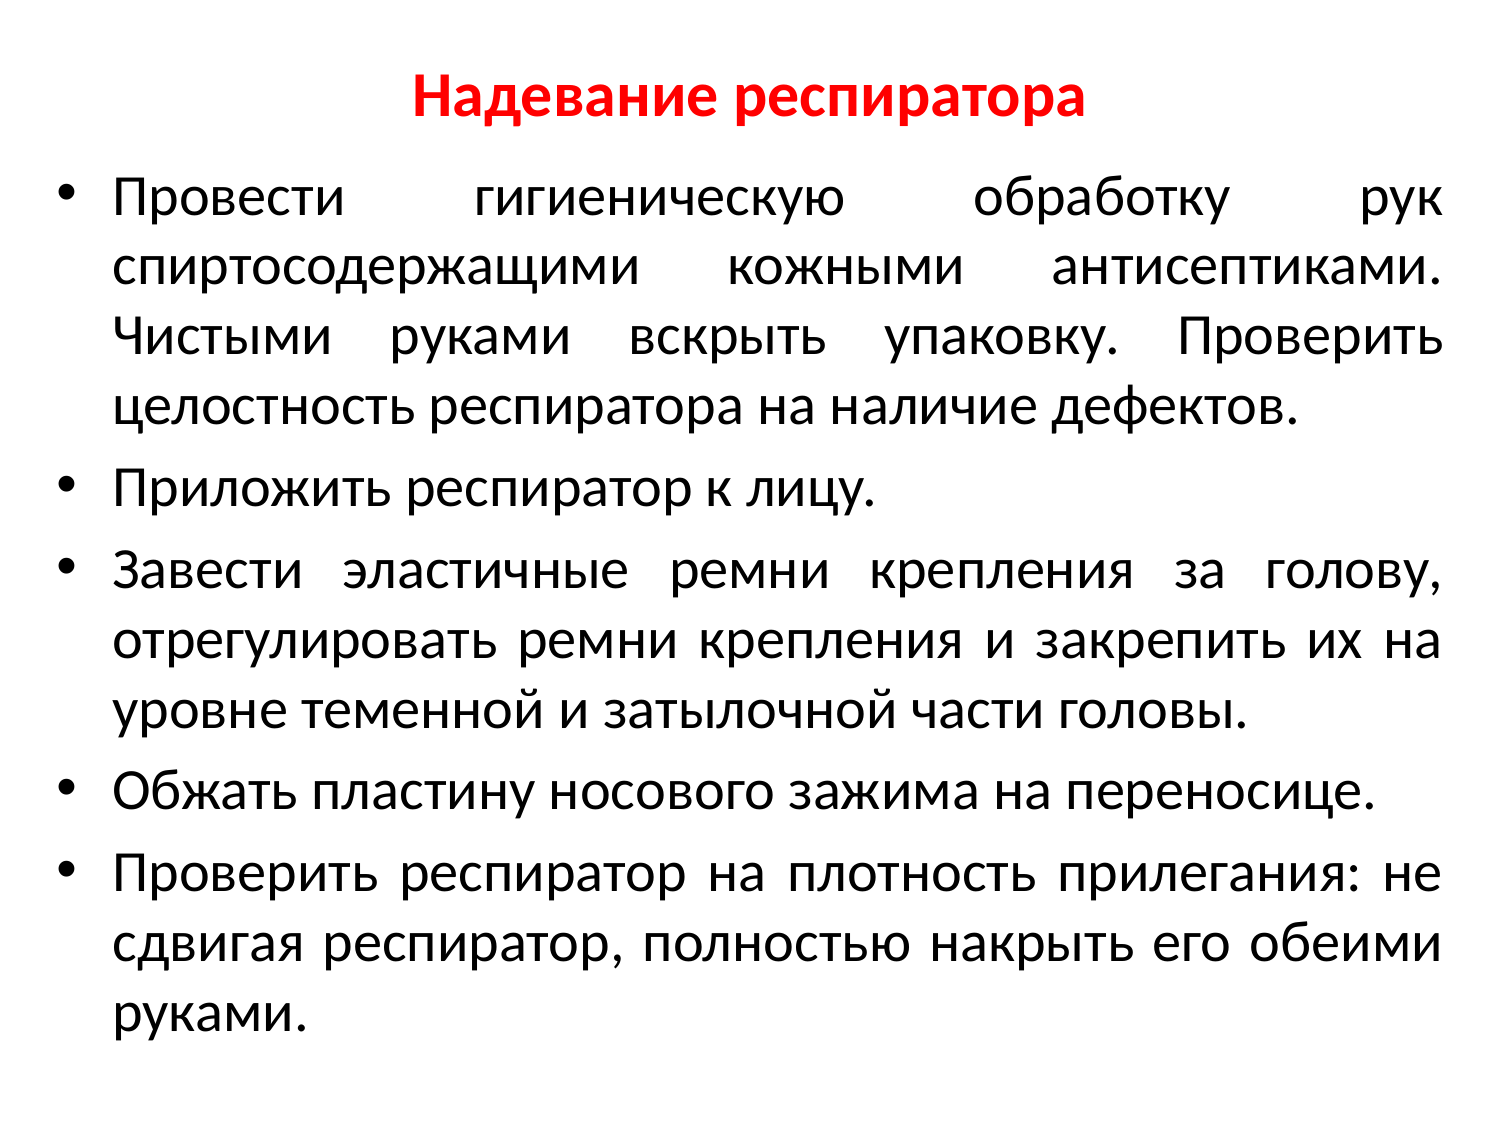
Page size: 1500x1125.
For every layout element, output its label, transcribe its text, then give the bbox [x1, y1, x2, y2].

list Провести гигиеническую обработку рук спиртосодержащими кожными антисептиками. Чистыми руками вскрыть упаковку. Проверить целостность респиратора на наличие дефектов. Приложить респиратор к лицу. Завести эластичные ремни крепления за голову, отрегулировать ремни крепления и закрепить их на уровне теменной и затылочной части головы. Обжать пластину носового зажима на переносице. Проверить респиратор на плотность прилегания: не сдвигая респиратор, полностью накрыть его обеими руками. [41, 149, 1459, 1005]
title Надевание респиратора [75, 45, 1425, 138]
